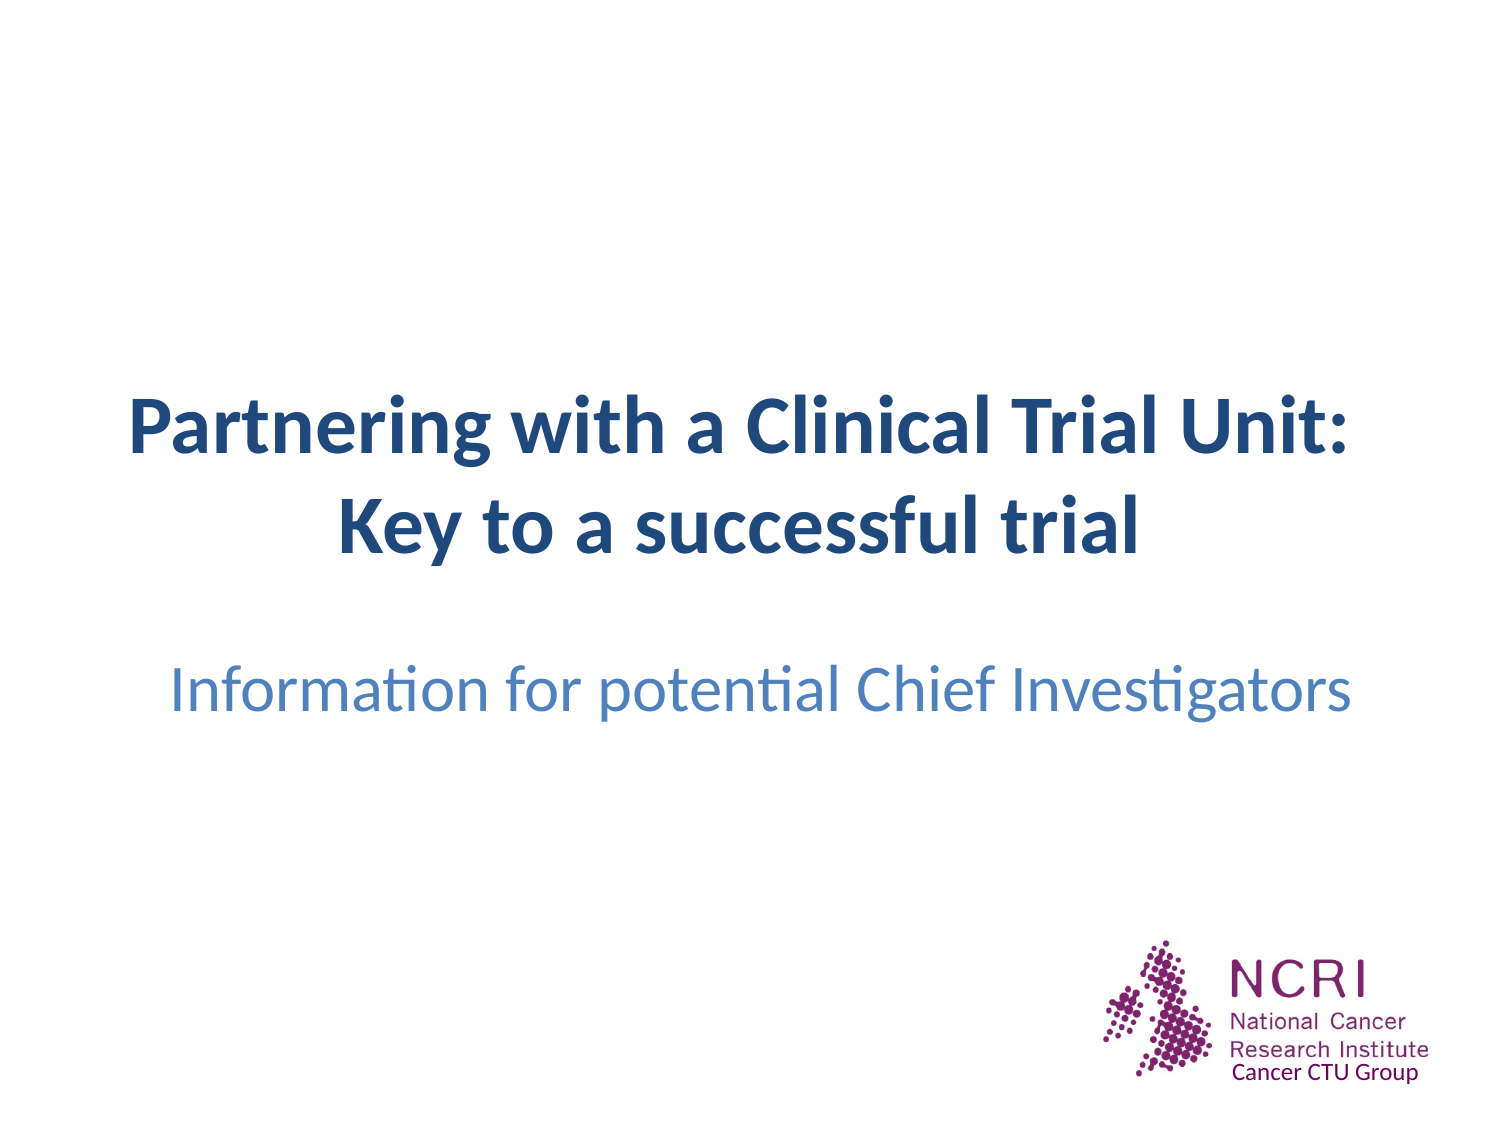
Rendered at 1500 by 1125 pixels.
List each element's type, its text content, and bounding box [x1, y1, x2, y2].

picture [1080, 922, 1448, 1094]
subtitle Information for potential Chief Investigators [135, 637, 1388, 811]
title Partnering with a Clinical Trial Unit: Key to a successful trial [112, 349, 1388, 591]
